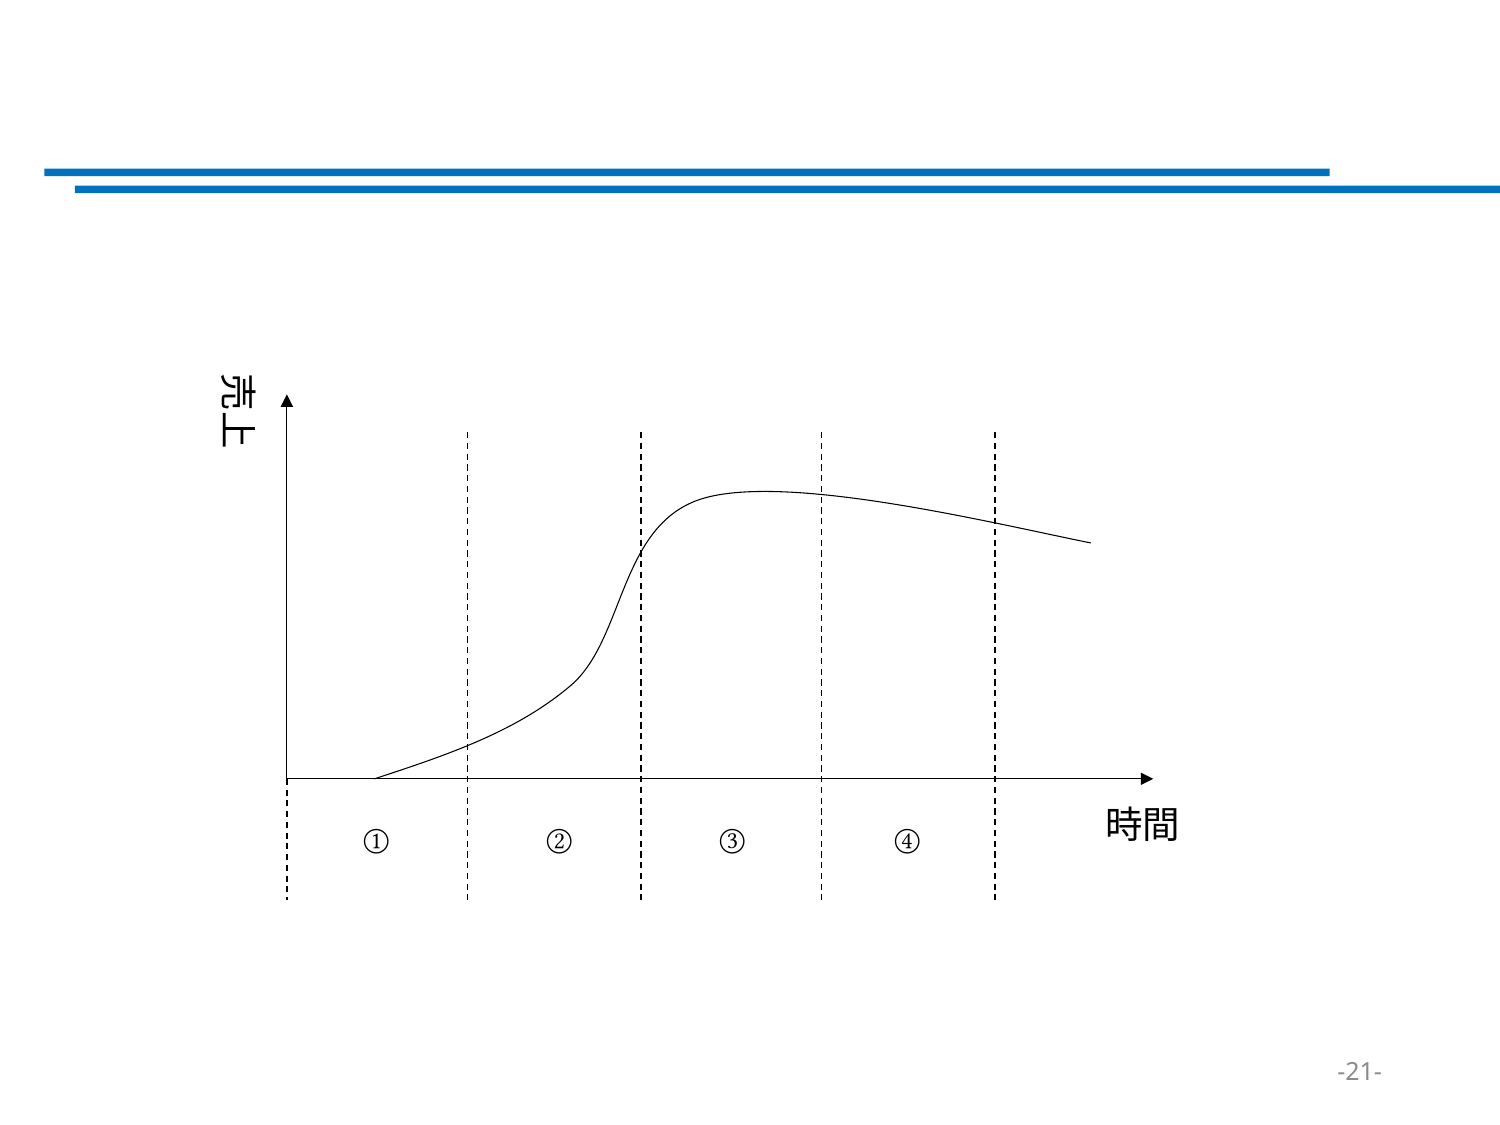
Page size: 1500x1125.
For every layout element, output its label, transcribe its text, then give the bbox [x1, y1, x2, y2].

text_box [193, 358, 1252, 900]
slide_number -21- [1059, 1042, 1397, 1103]
